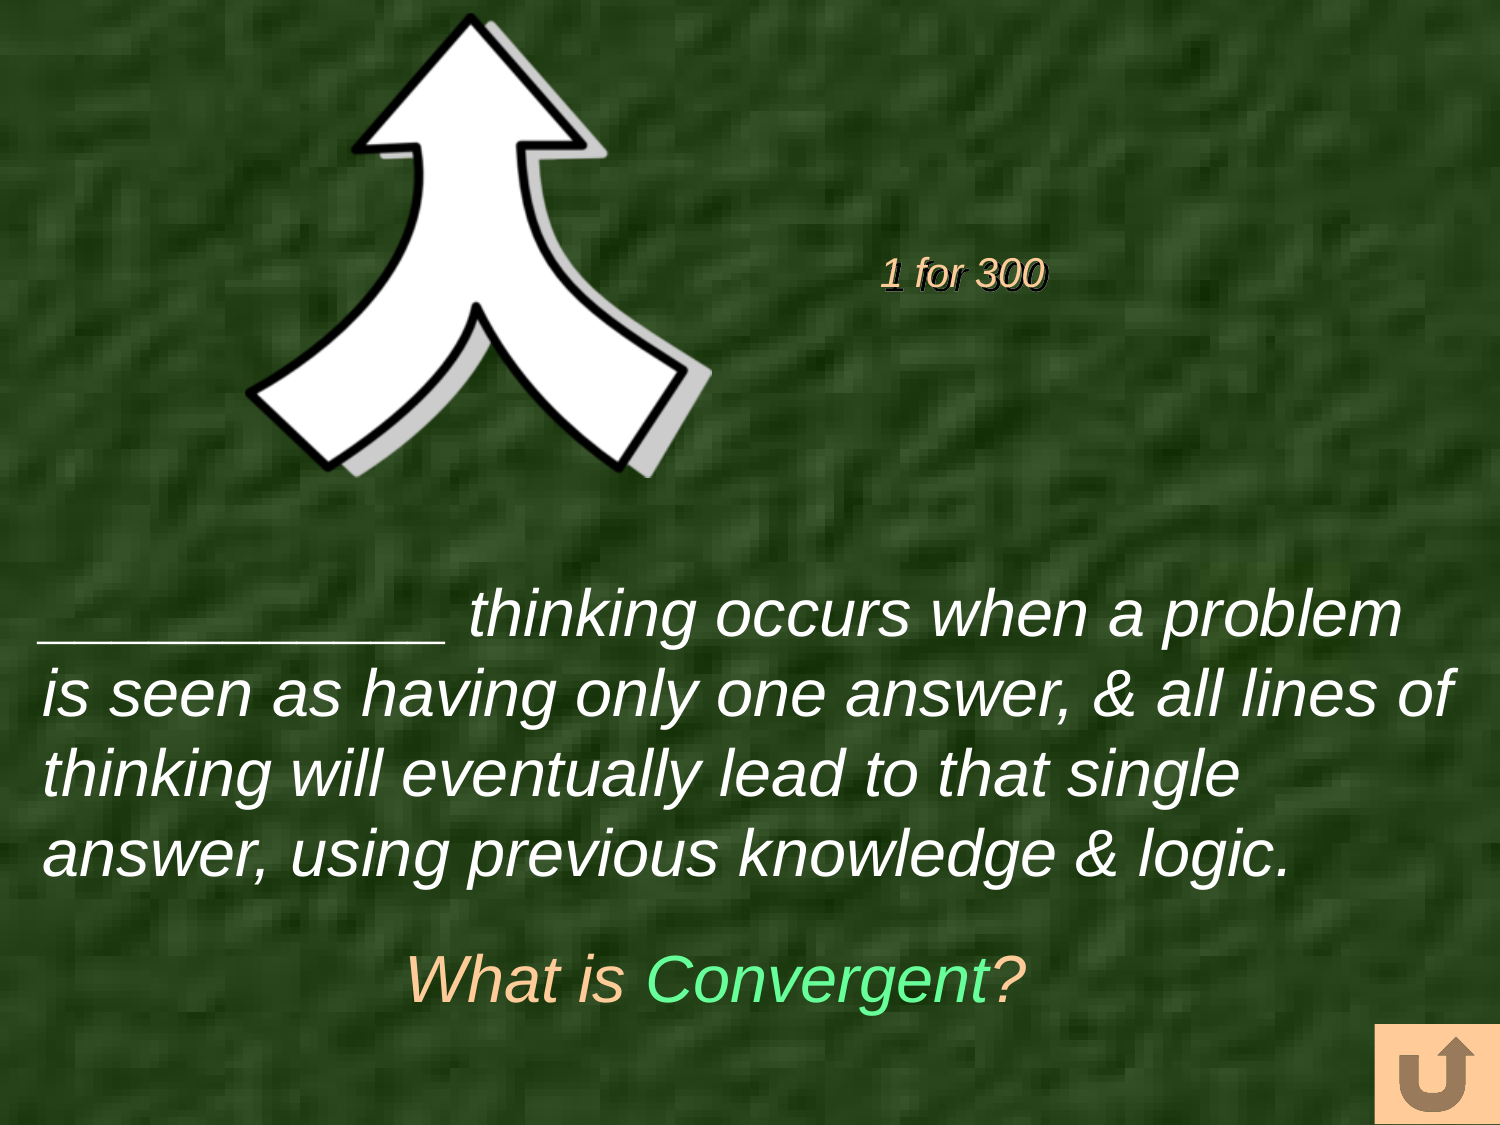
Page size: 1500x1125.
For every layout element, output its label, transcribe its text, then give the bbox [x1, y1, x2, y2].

text_box [1374, 1024, 1500, 1125]
title 1 for 300 [812, 245, 1113, 296]
picture [0, 0, 1500, 1125]
text_box ___________ thinking occurs when a problem is seen as having only one answer, & all lines of thinking will eventually lead to that single answer, using previous knowledge & logic. [28, 562, 1479, 897]
text_box What is Convergent? [190, 928, 1241, 1023]
